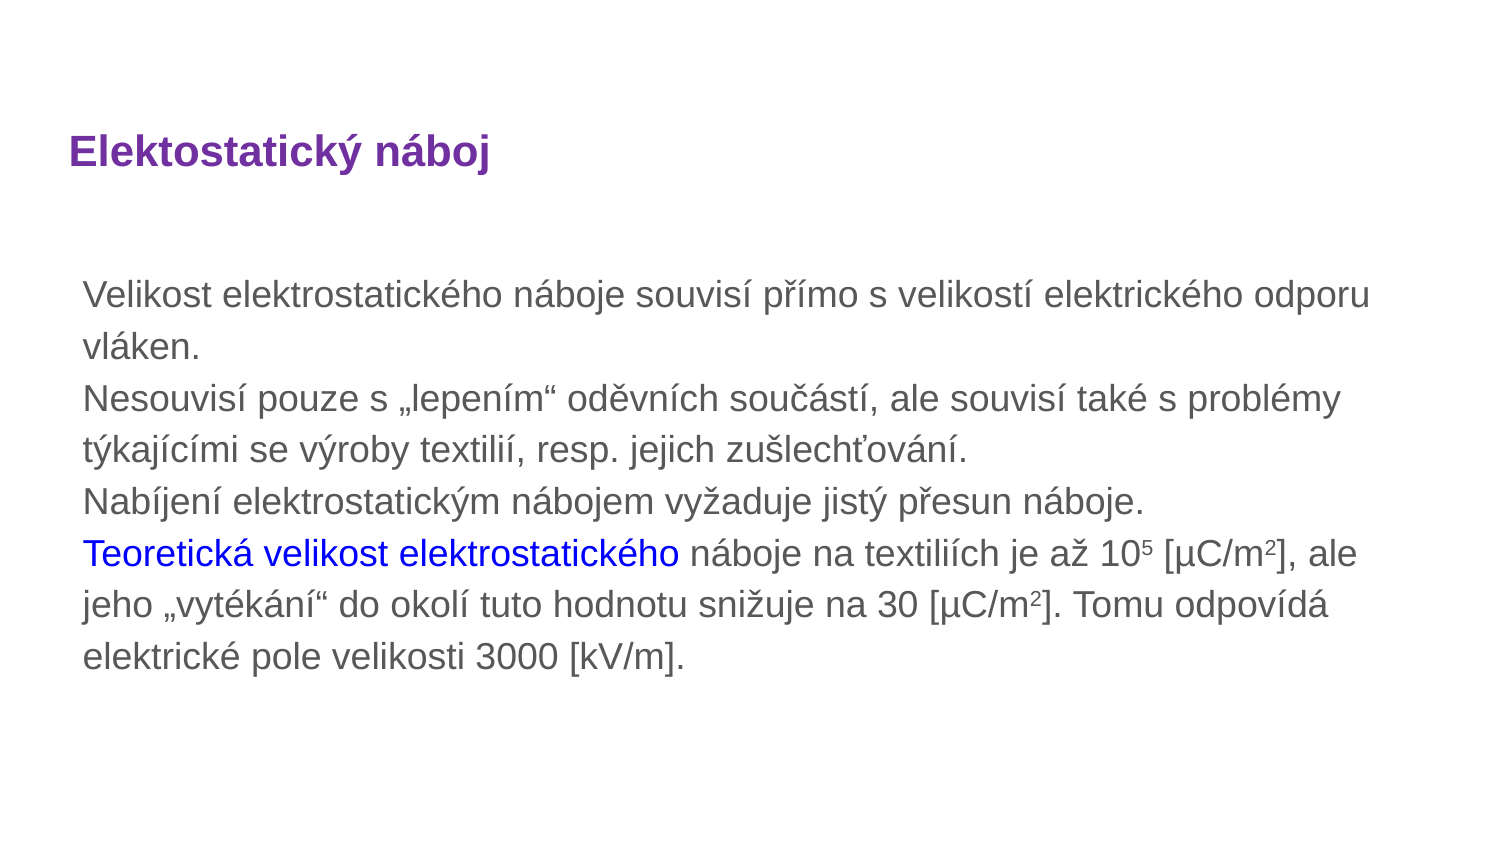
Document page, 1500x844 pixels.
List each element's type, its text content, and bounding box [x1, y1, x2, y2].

title Elektostatický náboj [68, 107, 1348, 247]
list Velikost elektrostatického náboje souvisí přímo s velikostí elektrického odporu vláken. Nesouvisí pouze s „lepením“ oděvních součástí, ale souvisí také s problémy týkajícími se výroby textilií, resp. jejich zušlechťování. Nabíjení elektrostatickým nábojem vyžaduje jistý přesun náboje. Teoretická velikost elektrostatického náboje na textiliích je až 105 [µC/m2], ale jeho „vytékání“ do okolí tuto hodnotu snižuje na 30 [µC/m2]. Tomu odpovídá elektrické pole velikosti 3000 [kV/m]. [68, 247, 1411, 798]
